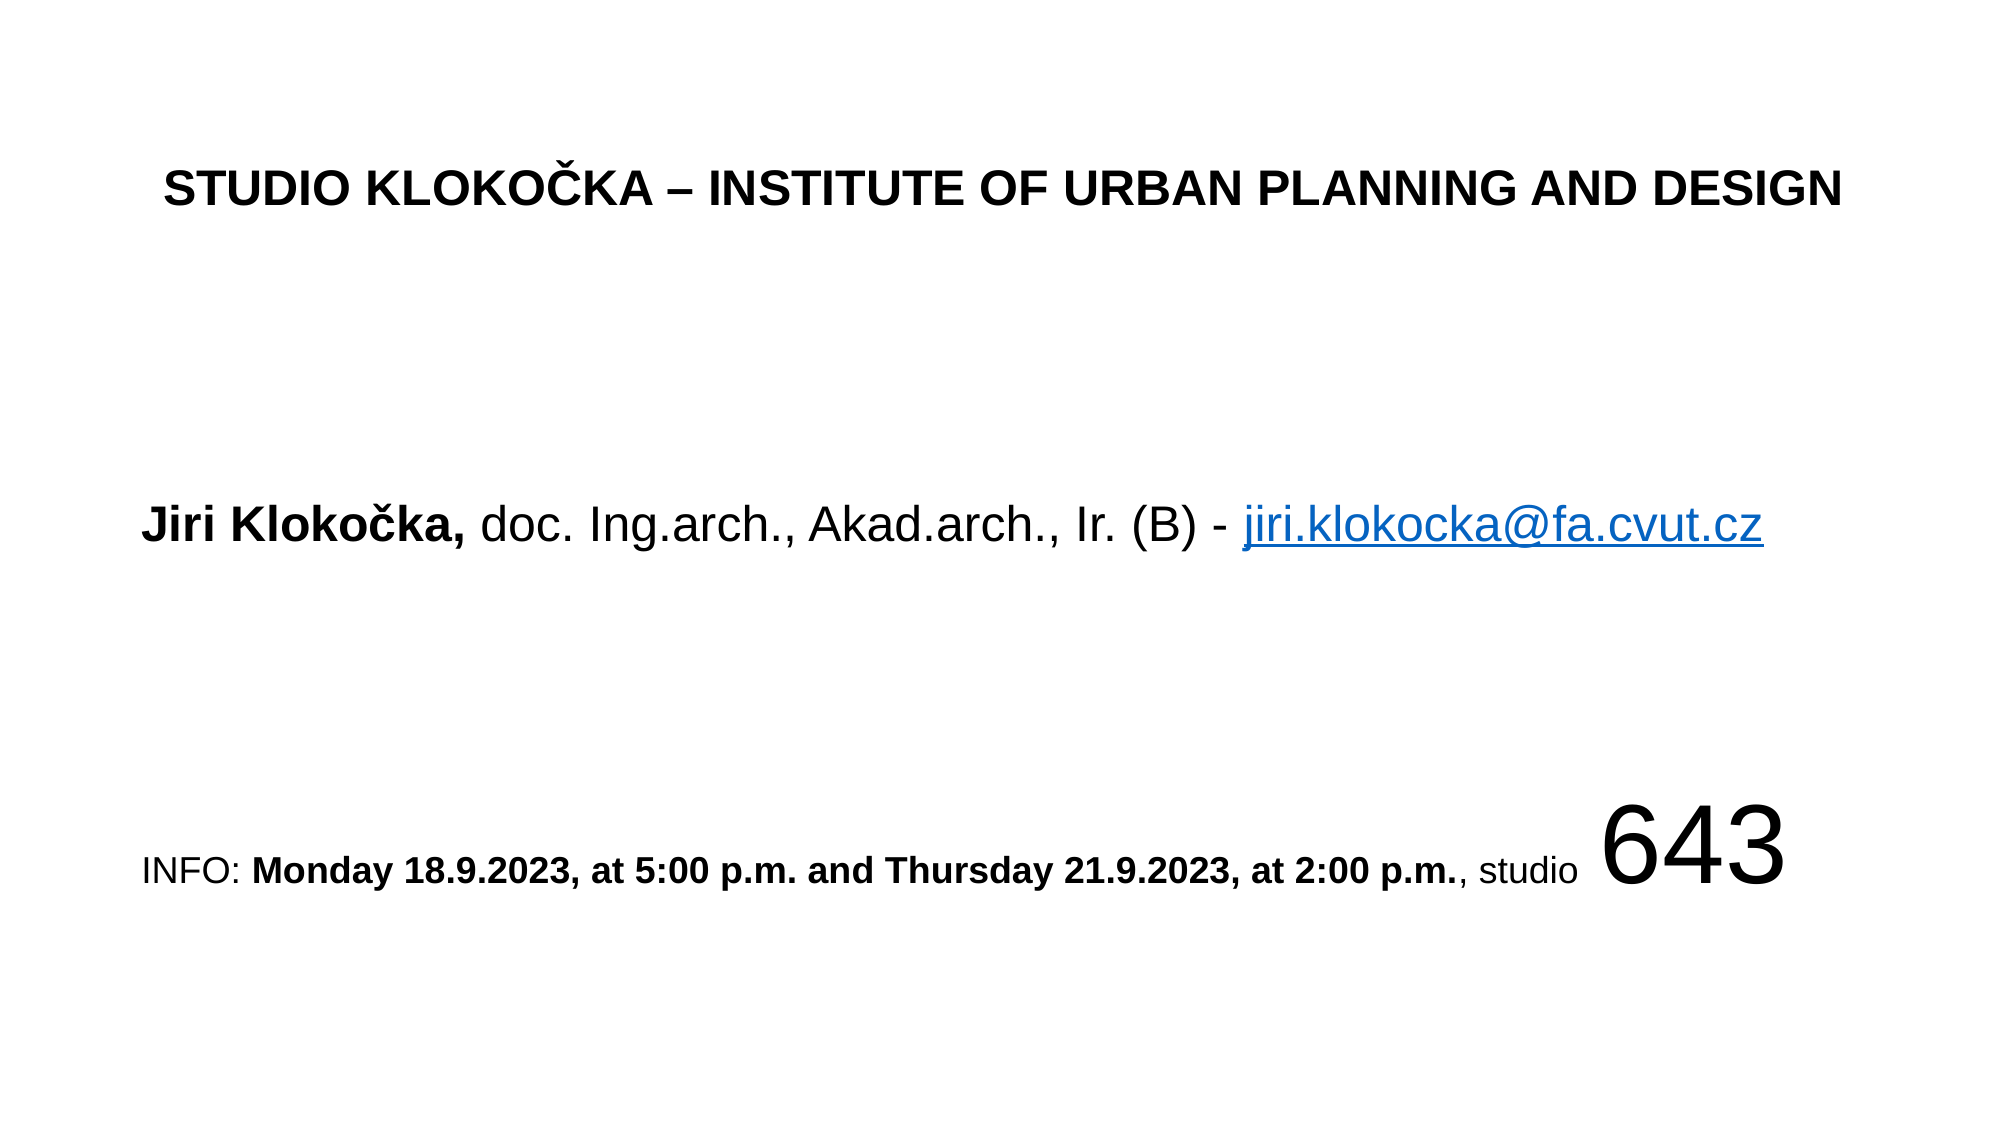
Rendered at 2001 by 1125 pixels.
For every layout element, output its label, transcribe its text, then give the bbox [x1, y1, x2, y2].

text_box STUDIO KLOKOČKA – Institute of Urban Planning AND DESIGN Jiri Klokočka, doc. Ing.arch., Akad.arch., Ir. (B) - jiri.klokocka@fa.cvut.cz INFO: Monday 18.9.2023, at 5:00 p.m. and Thursday 21.9.2023, at 2:00 p.m., studio 643 [126, 144, 1881, 914]
